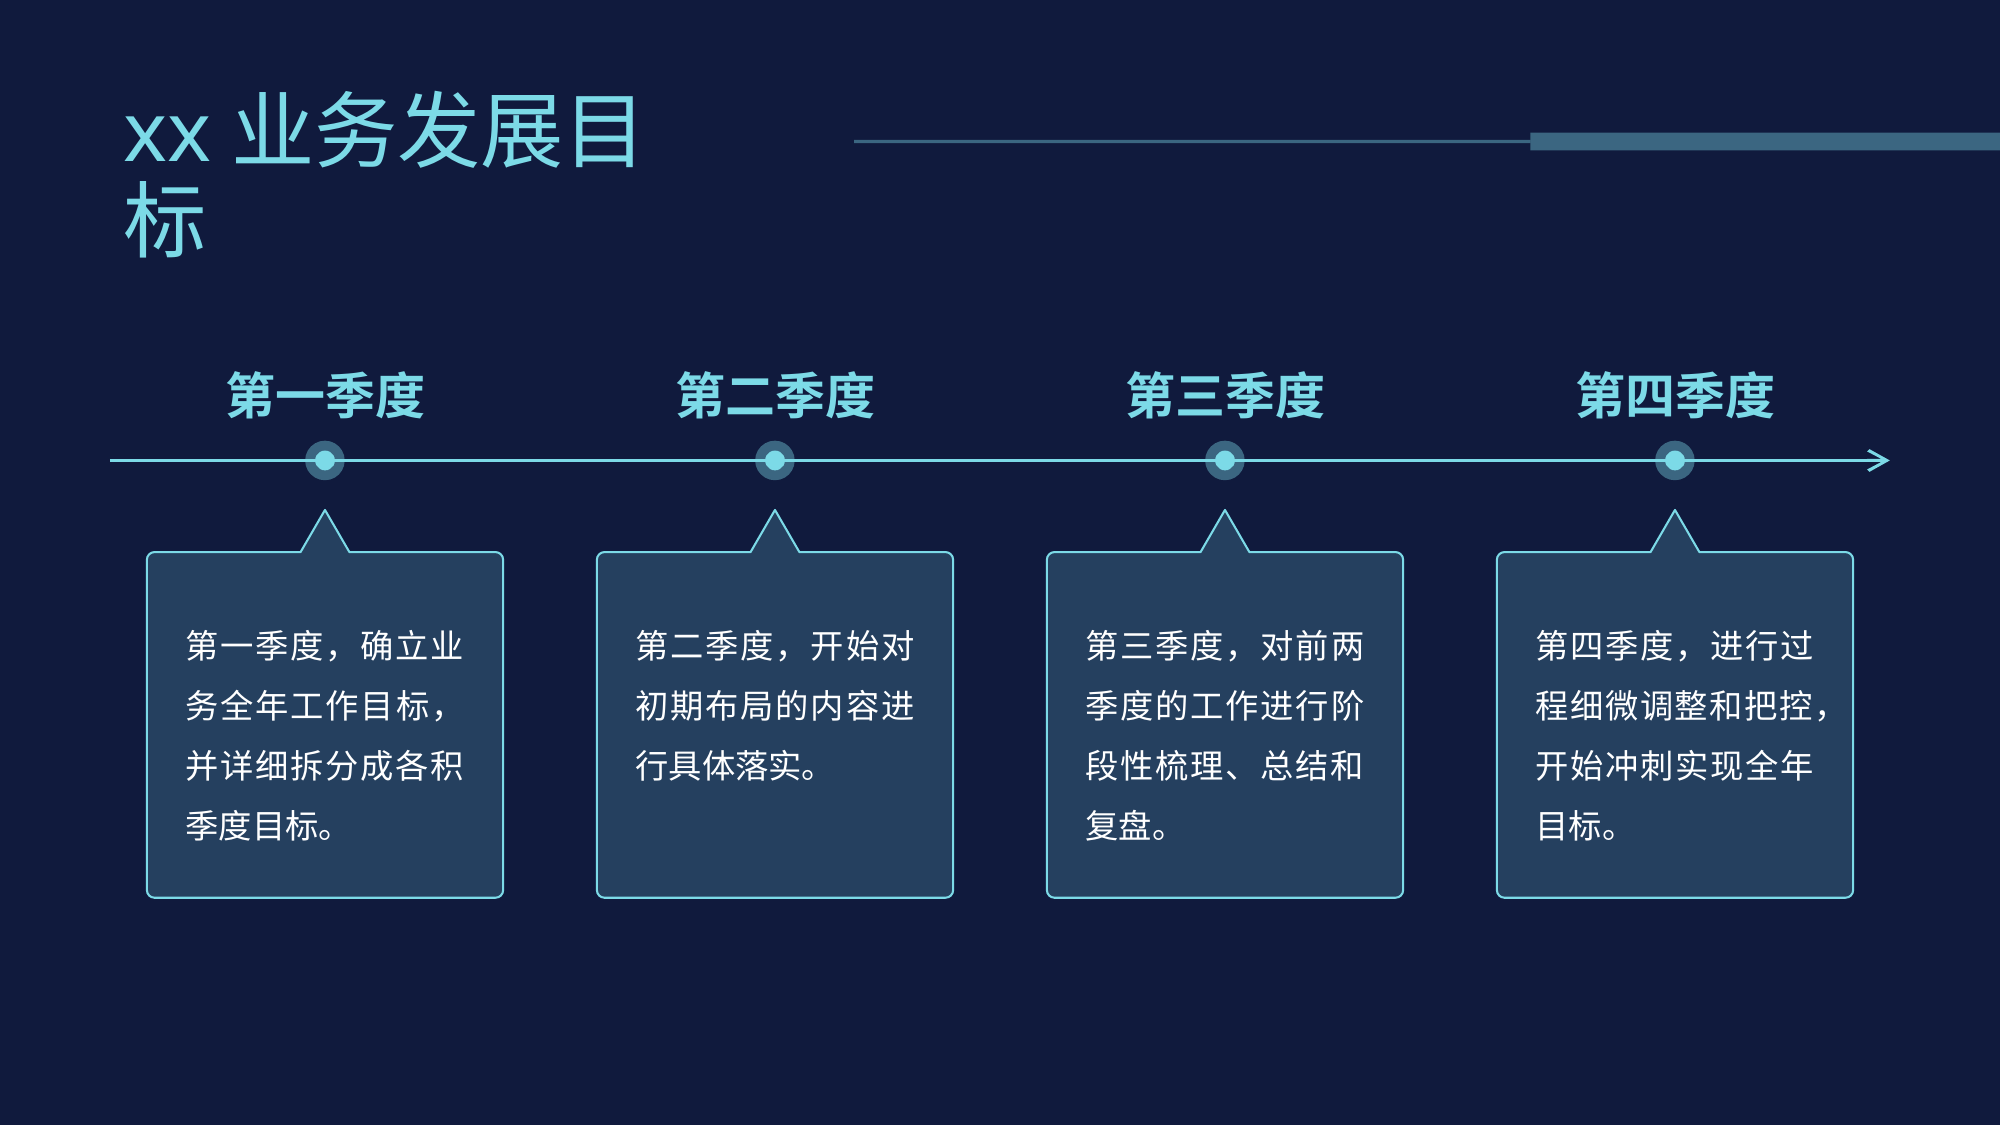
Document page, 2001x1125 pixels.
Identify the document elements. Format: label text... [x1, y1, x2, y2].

text_box [1215, 461, 1235, 471]
text_box [1665, 450, 1685, 460]
text_box [315, 461, 335, 471]
text_box [1046, 509, 1404, 898]
text_box 第四季度 [1549, 357, 1802, 432]
text_box [1665, 461, 1685, 471]
text_box [1655, 440, 1695, 460]
text_box [596, 509, 954, 898]
text_box [315, 450, 335, 460]
text_box 第三季度 [1099, 357, 1352, 432]
text_box 第一季度，确立业务全年工作目标，并详细拆分成各积季度目标。 [170, 598, 479, 853]
text_box [305, 440, 345, 460]
text_box [1205, 440, 1245, 460]
text_box [765, 450, 785, 460]
text_box 第二季度，开始对初期布局的内容进行具体落实。 [620, 598, 929, 793]
text_box 第三季度，对前两季度的工作进行阶段性梳理、总结和复盘。 [1070, 598, 1379, 853]
text_box [1215, 450, 1235, 460]
title xx业务发展目标 [108, 82, 717, 201]
text_box [1655, 461, 1695, 481]
text_box [755, 461, 795, 481]
text_box [755, 440, 795, 460]
text_box [1496, 509, 1854, 898]
text_box [1205, 461, 1245, 481]
text_box [146, 509, 504, 898]
text_box [305, 461, 345, 481]
text_box [765, 461, 785, 471]
text_box 第二季度 [649, 357, 902, 432]
text_box 第四季度，进行过程细微调整和把控，开始冲刺实现全年目标。 [1520, 598, 1829, 853]
text_box 第一季度 [199, 357, 452, 432]
